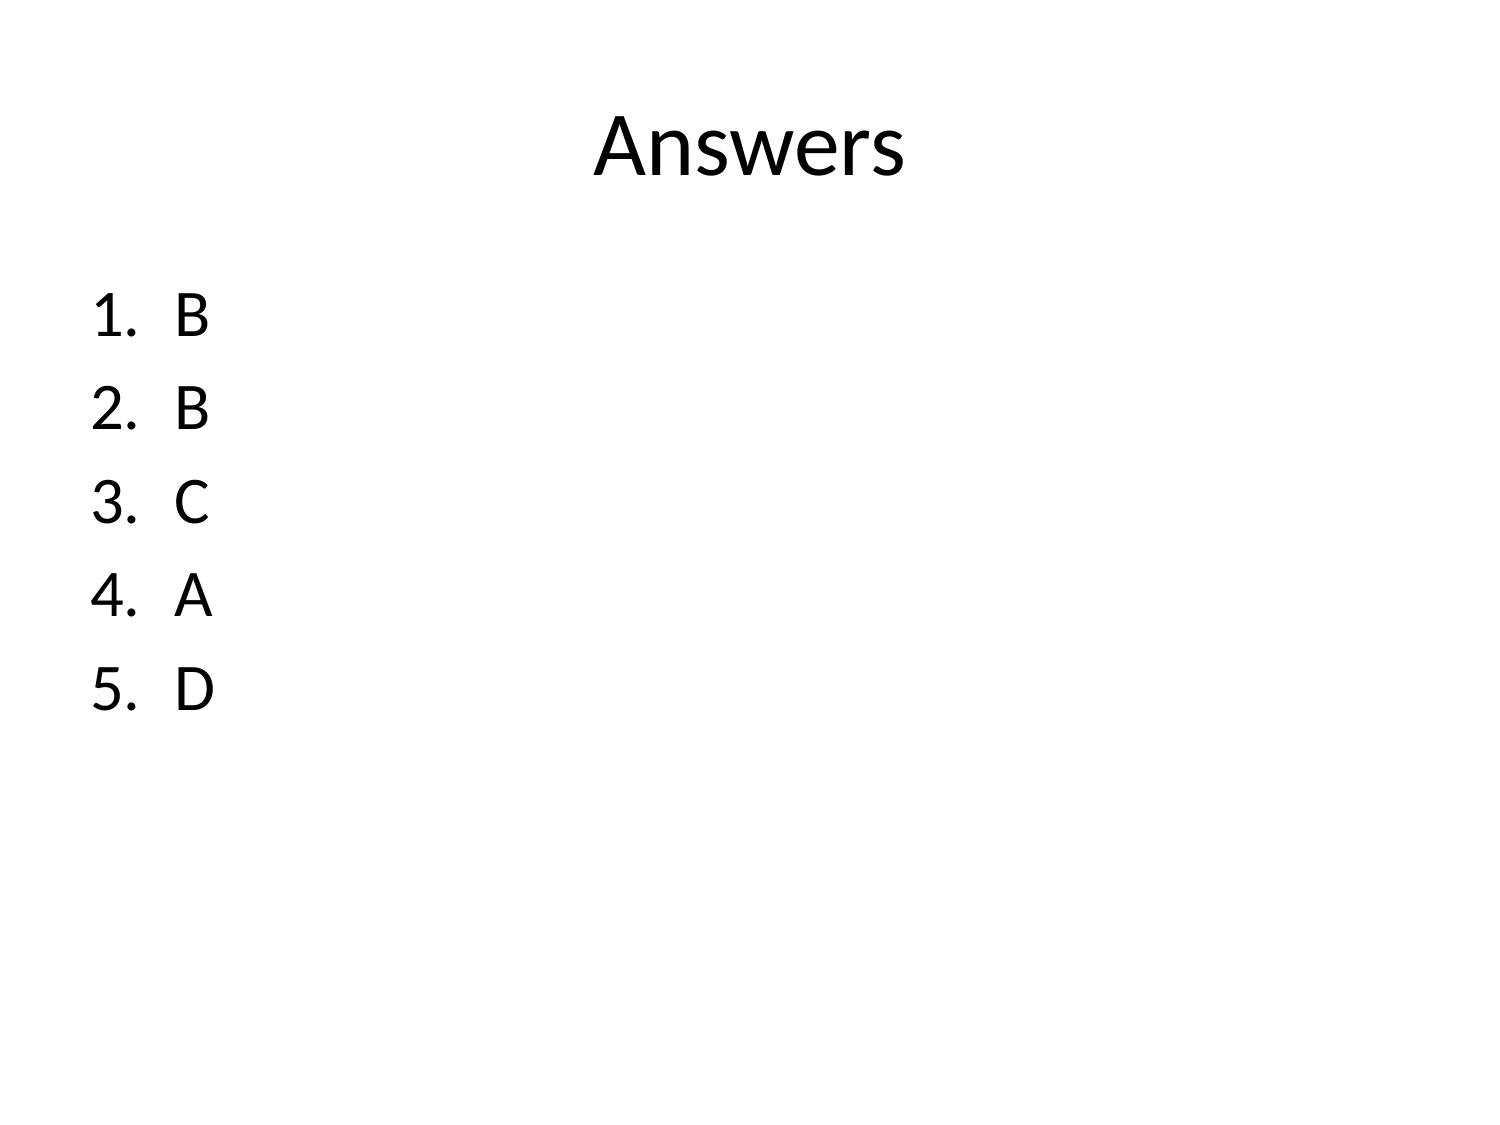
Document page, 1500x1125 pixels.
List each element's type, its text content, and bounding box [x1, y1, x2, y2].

list B B C A D [75, 262, 1425, 1005]
title Answers [75, 45, 1425, 233]
